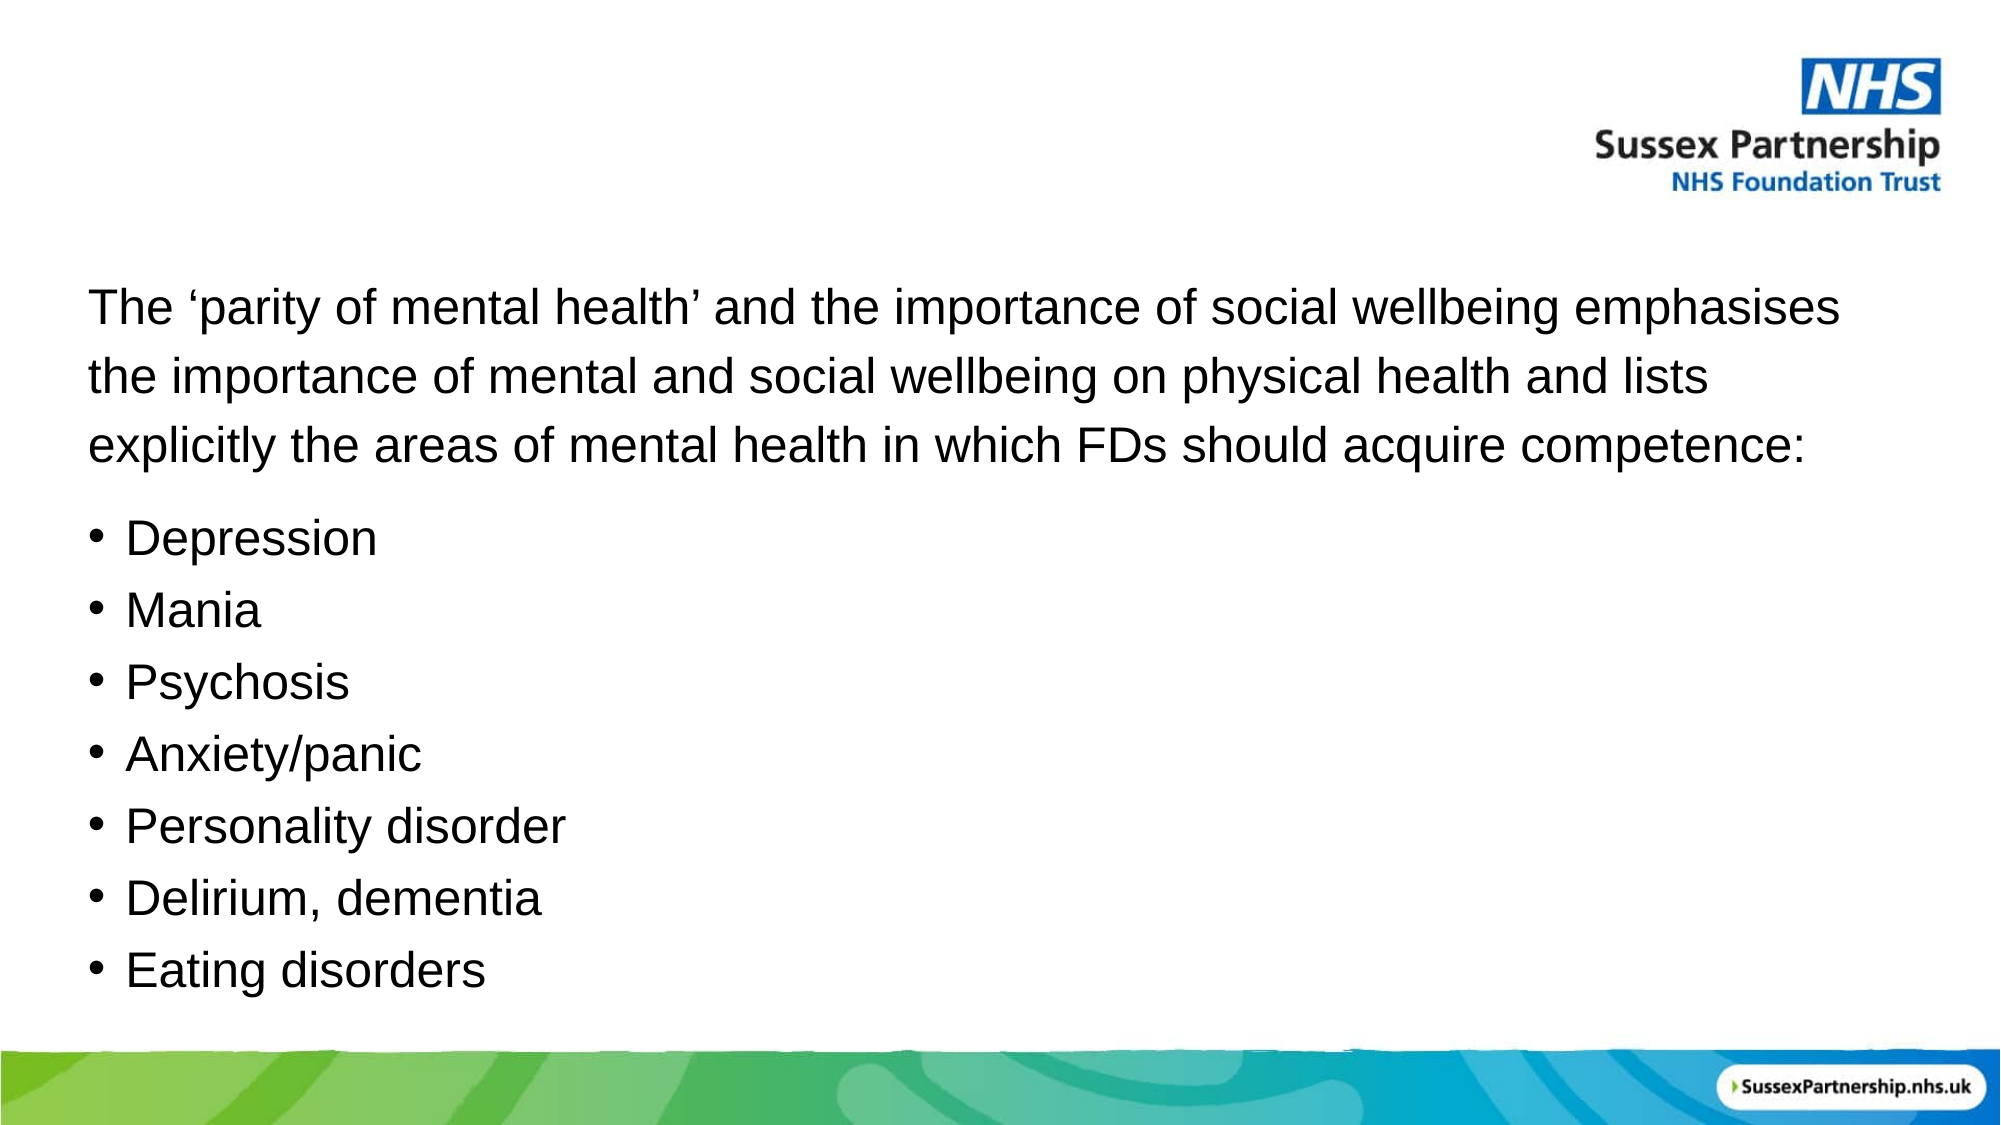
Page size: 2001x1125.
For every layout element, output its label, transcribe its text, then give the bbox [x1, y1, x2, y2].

list The ‘parity of mental health’ and the importance of social wellbeing emphasises the importance of mental and social wellbeing on physical health and lists explicitly the areas of mental health in which FDs should acquire competence: Depression Mania Psychosis Anxiety/panic Personality disorder Delirium, dementia Eating disorders [72, 258, 1927, 1050]
picture [0, 0, 2000, 1125]
